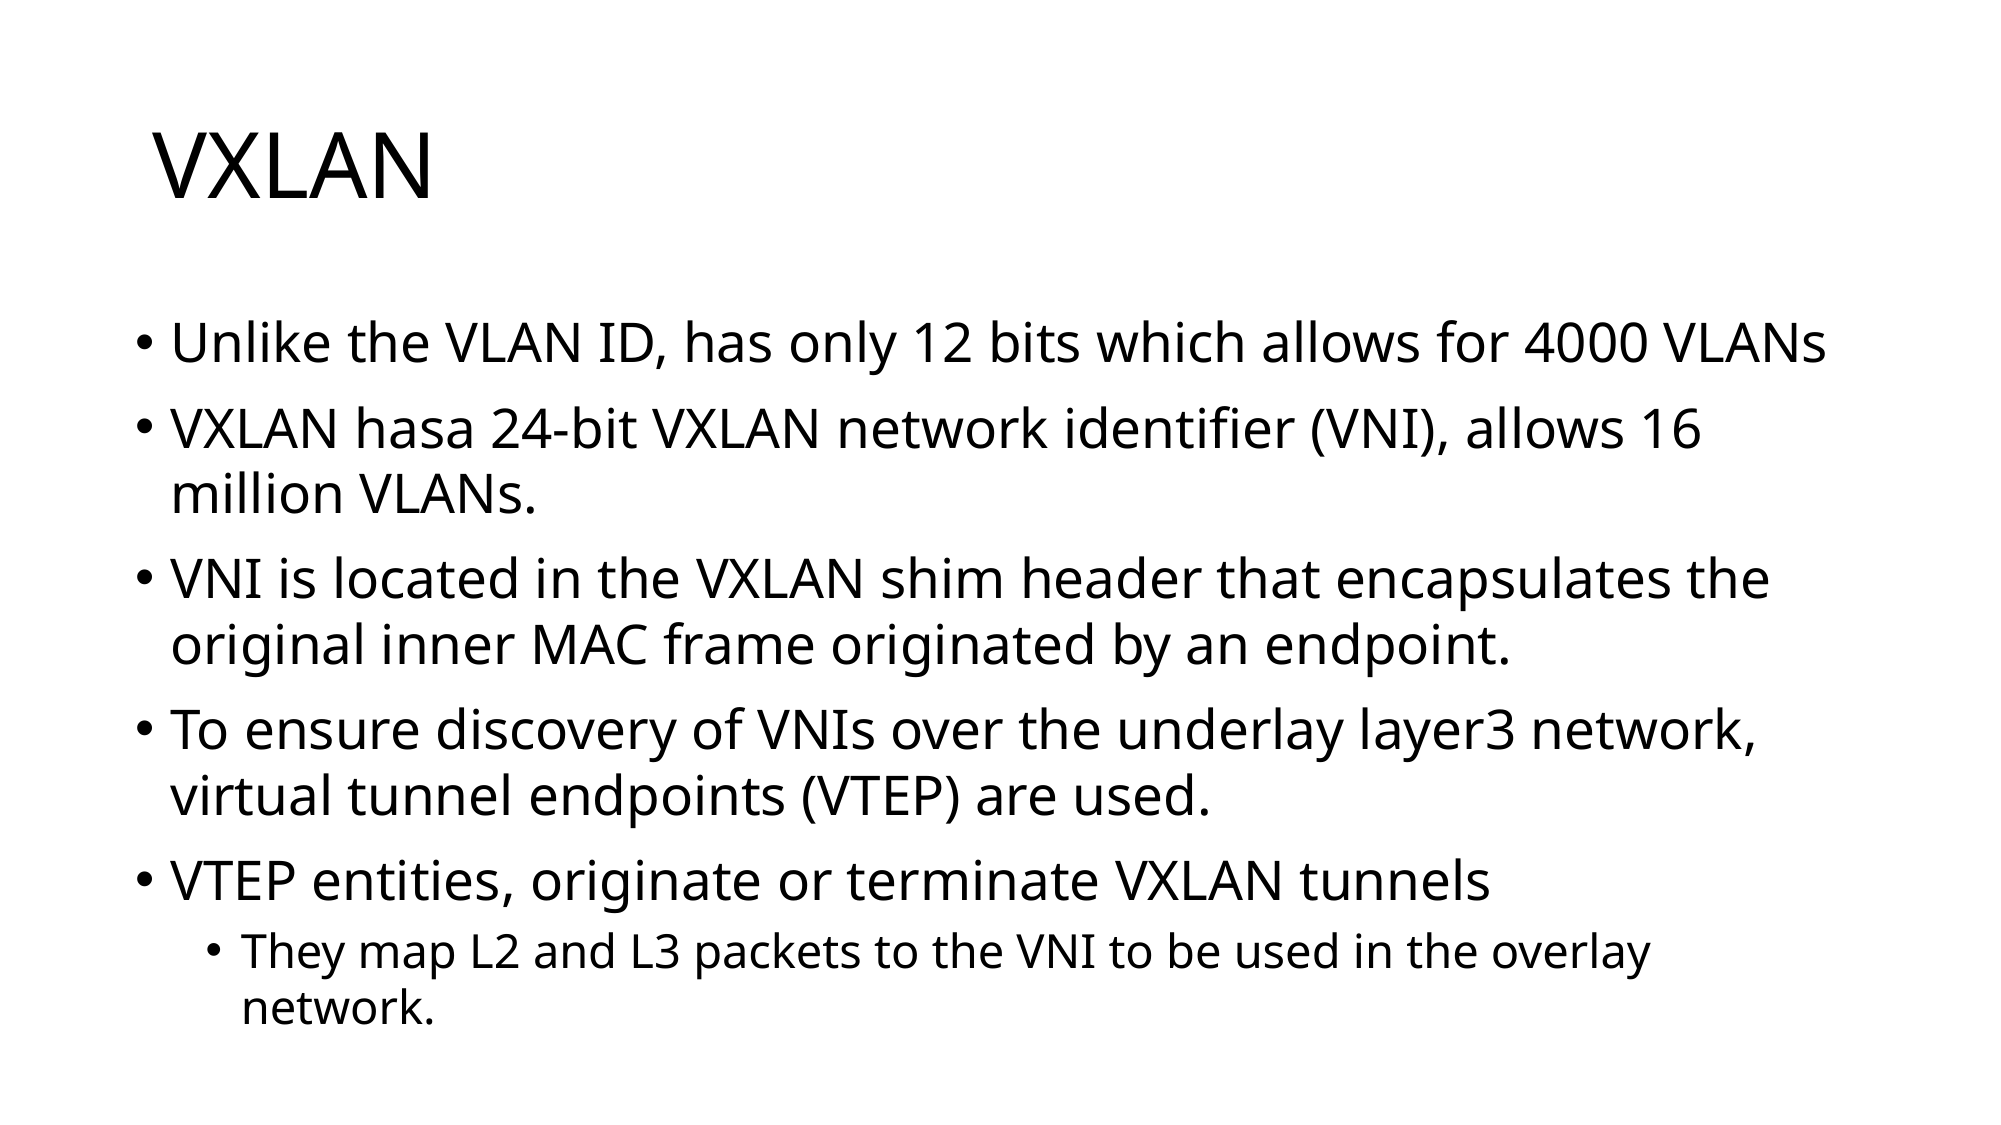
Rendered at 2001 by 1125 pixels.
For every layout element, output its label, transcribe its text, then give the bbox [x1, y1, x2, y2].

list Unlike the VLAN ID, has only 12 bits which allows for 4000 VLANs VXLAN hasa 24-bit VXLAN network identifier (VNI), allows 16 million VLANs. VNI is located in the VXLAN shim header that encapsulates the original inner MAC frame originated by an endpoint. To ensure discovery of VNIs over the underlay layer3 network, virtual tunnel endpoints (VTEP) are used. VTEP entities, originate or terminate VXLAN tunnels They map L2 and L3 packets to the VNI to be used in the overlay network. [120, 300, 1846, 1066]
title VXLAN [137, 59, 1863, 278]
